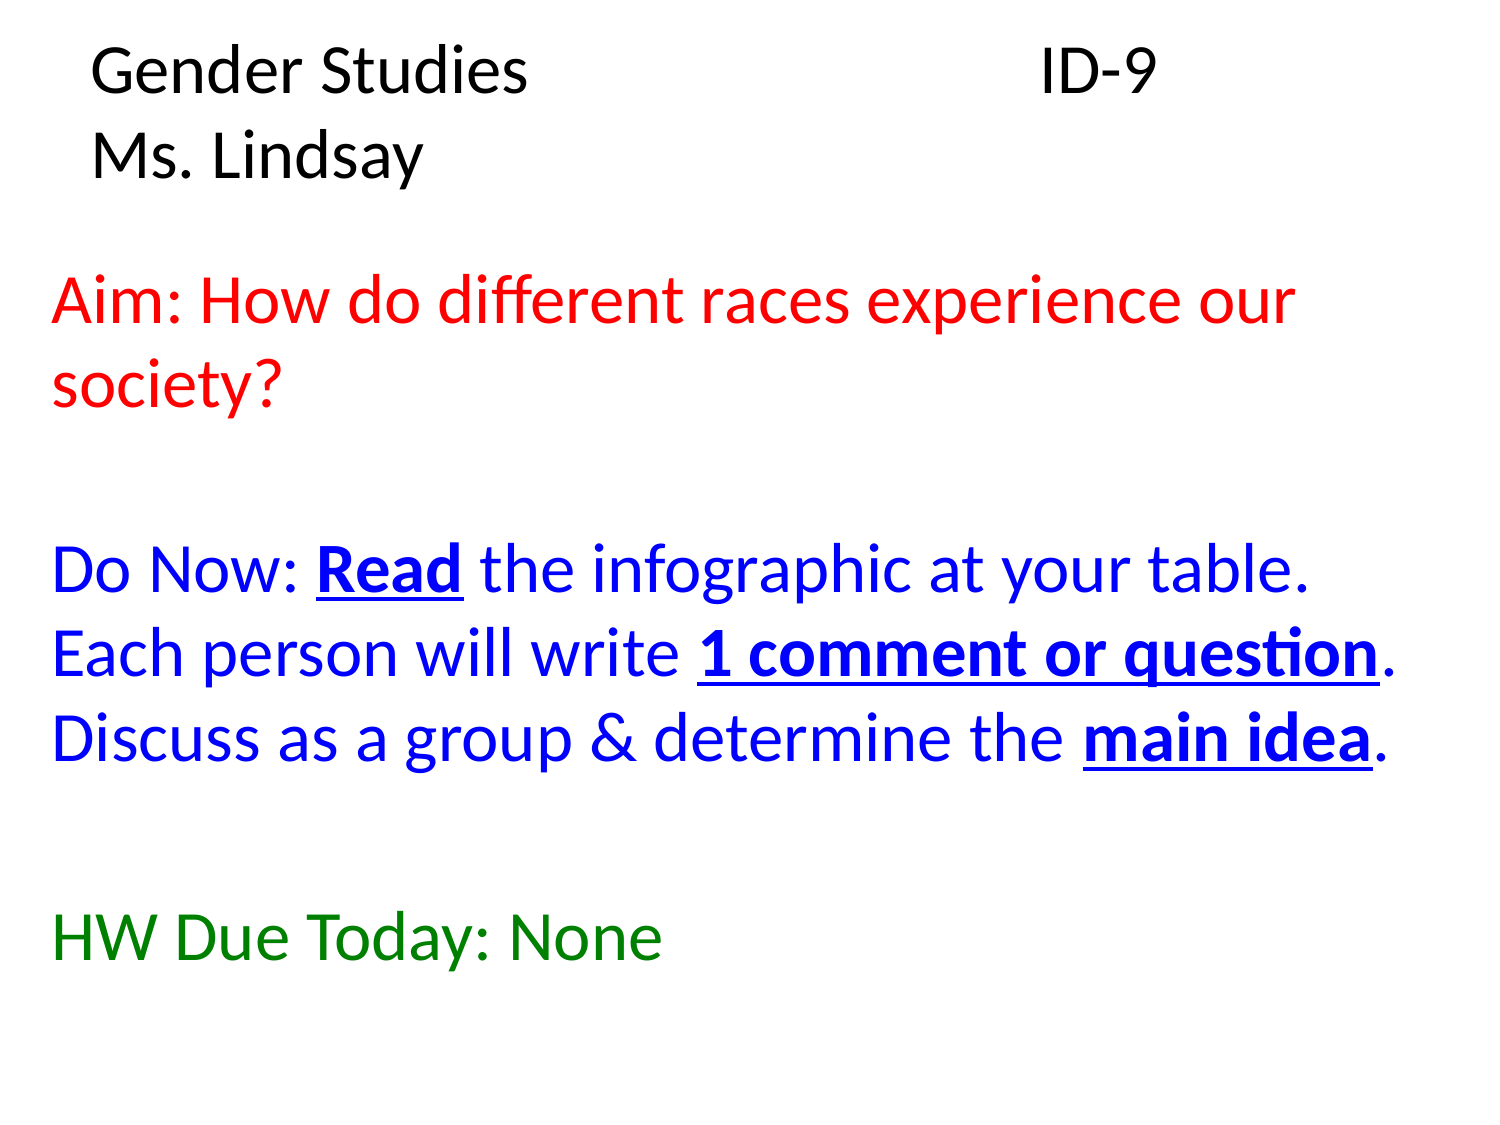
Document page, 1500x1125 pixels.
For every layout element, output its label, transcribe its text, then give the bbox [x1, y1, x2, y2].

title Gender Studies ID-9 Ms. Lindsay [75, 13, 1425, 202]
list Aim: How do different races experience our society? Do Now: Read the infographic at your table. Each person will write 1 comment or question. Discuss as a group & determine the main idea. HW Due Today: None [36, 244, 1500, 1125]
